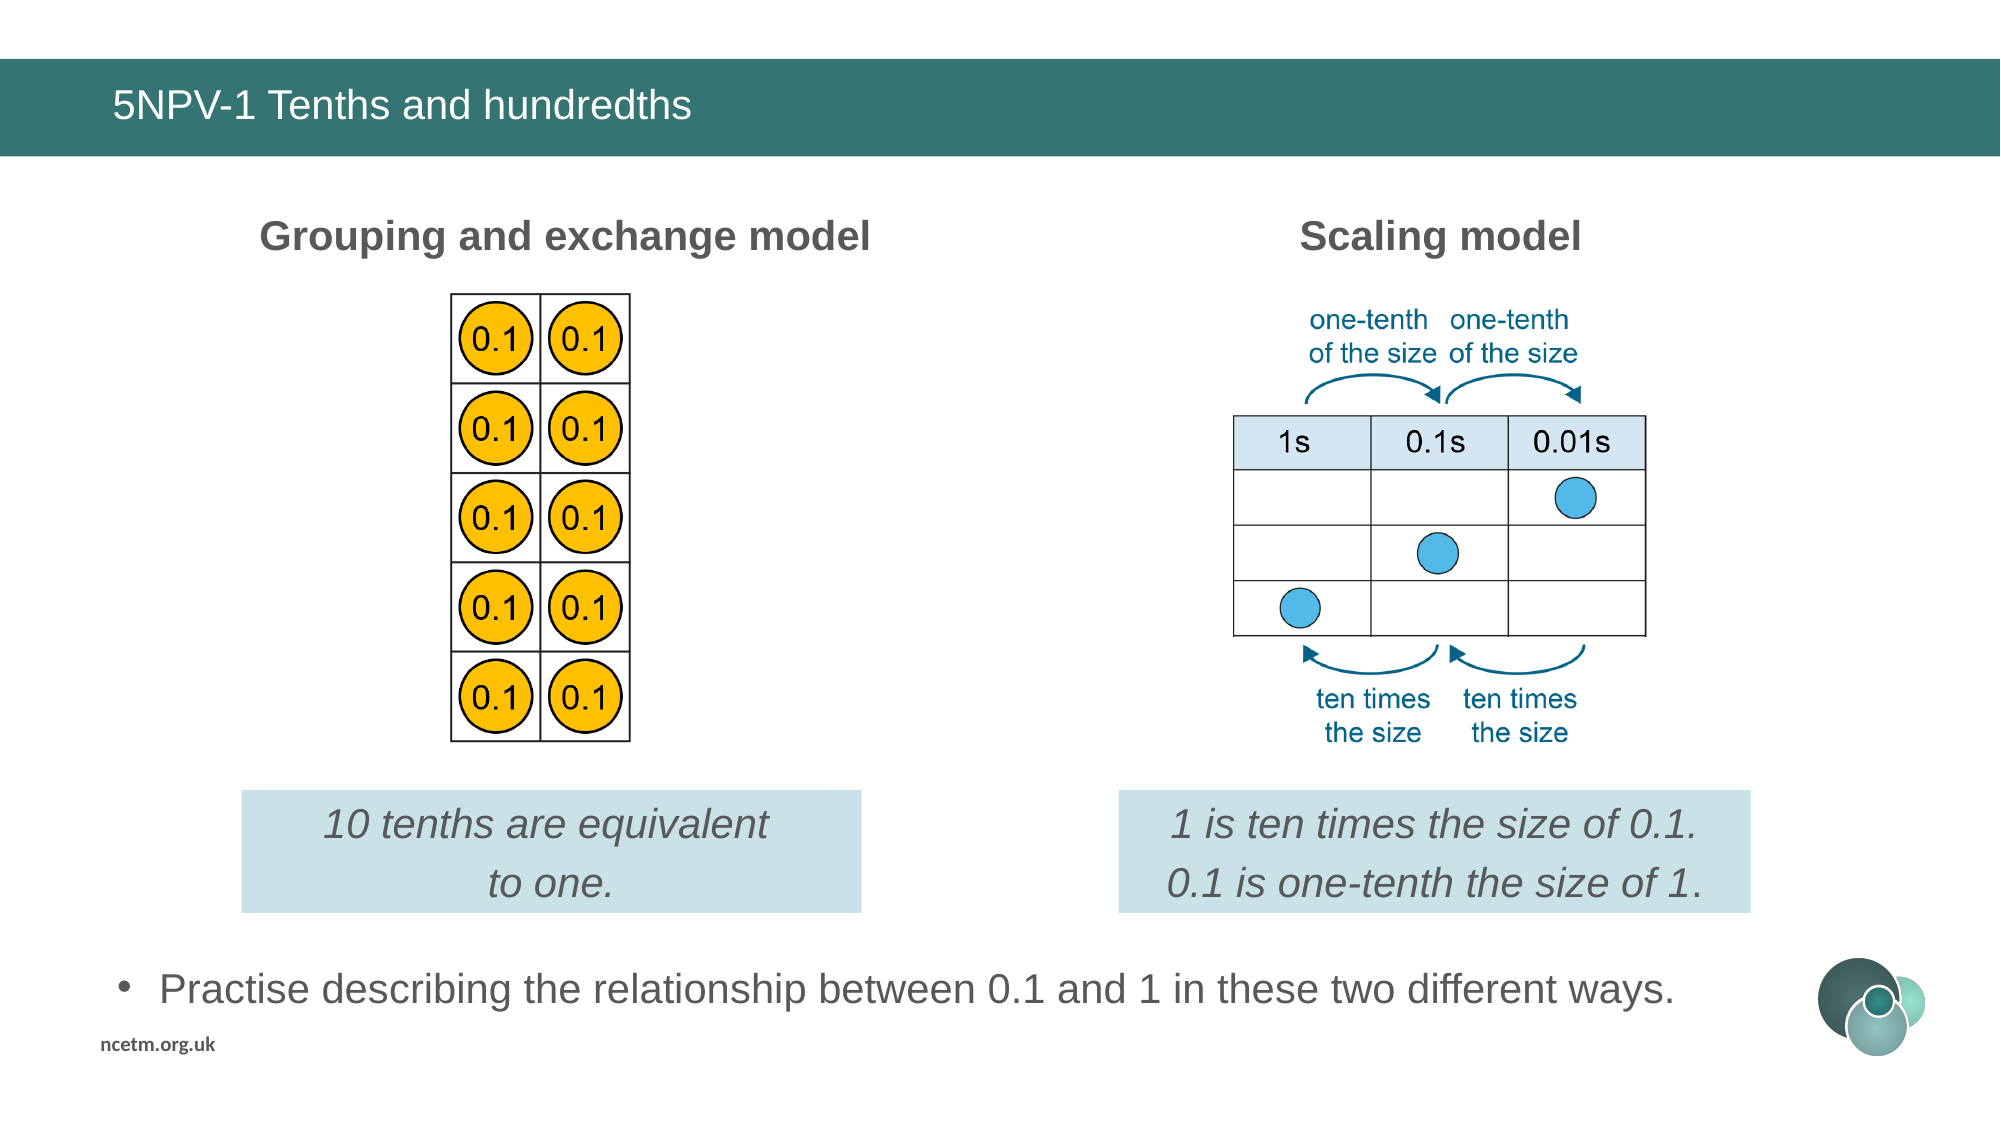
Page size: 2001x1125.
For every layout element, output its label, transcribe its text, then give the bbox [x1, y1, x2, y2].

picture [443, 284, 637, 746]
text_box Practise describing the relationship between 0.1 and 1 in these two different ways. [102, 944, 1790, 1026]
text_box Grouping and exchange model [244, 201, 887, 266]
picture [1818, 958, 1925, 1056]
text_box 10 tenths are equivalent to one. [241, 789, 862, 913]
text_box Scaling model [1139, 201, 1743, 266]
picture [1209, 300, 1657, 751]
text_box 1 is ten times the size of 0.1. 0.1 is one-tenth the size of 1. [1118, 789, 1751, 913]
title 5NPV-1 Tenths and hundredths [97, 76, 1945, 147]
